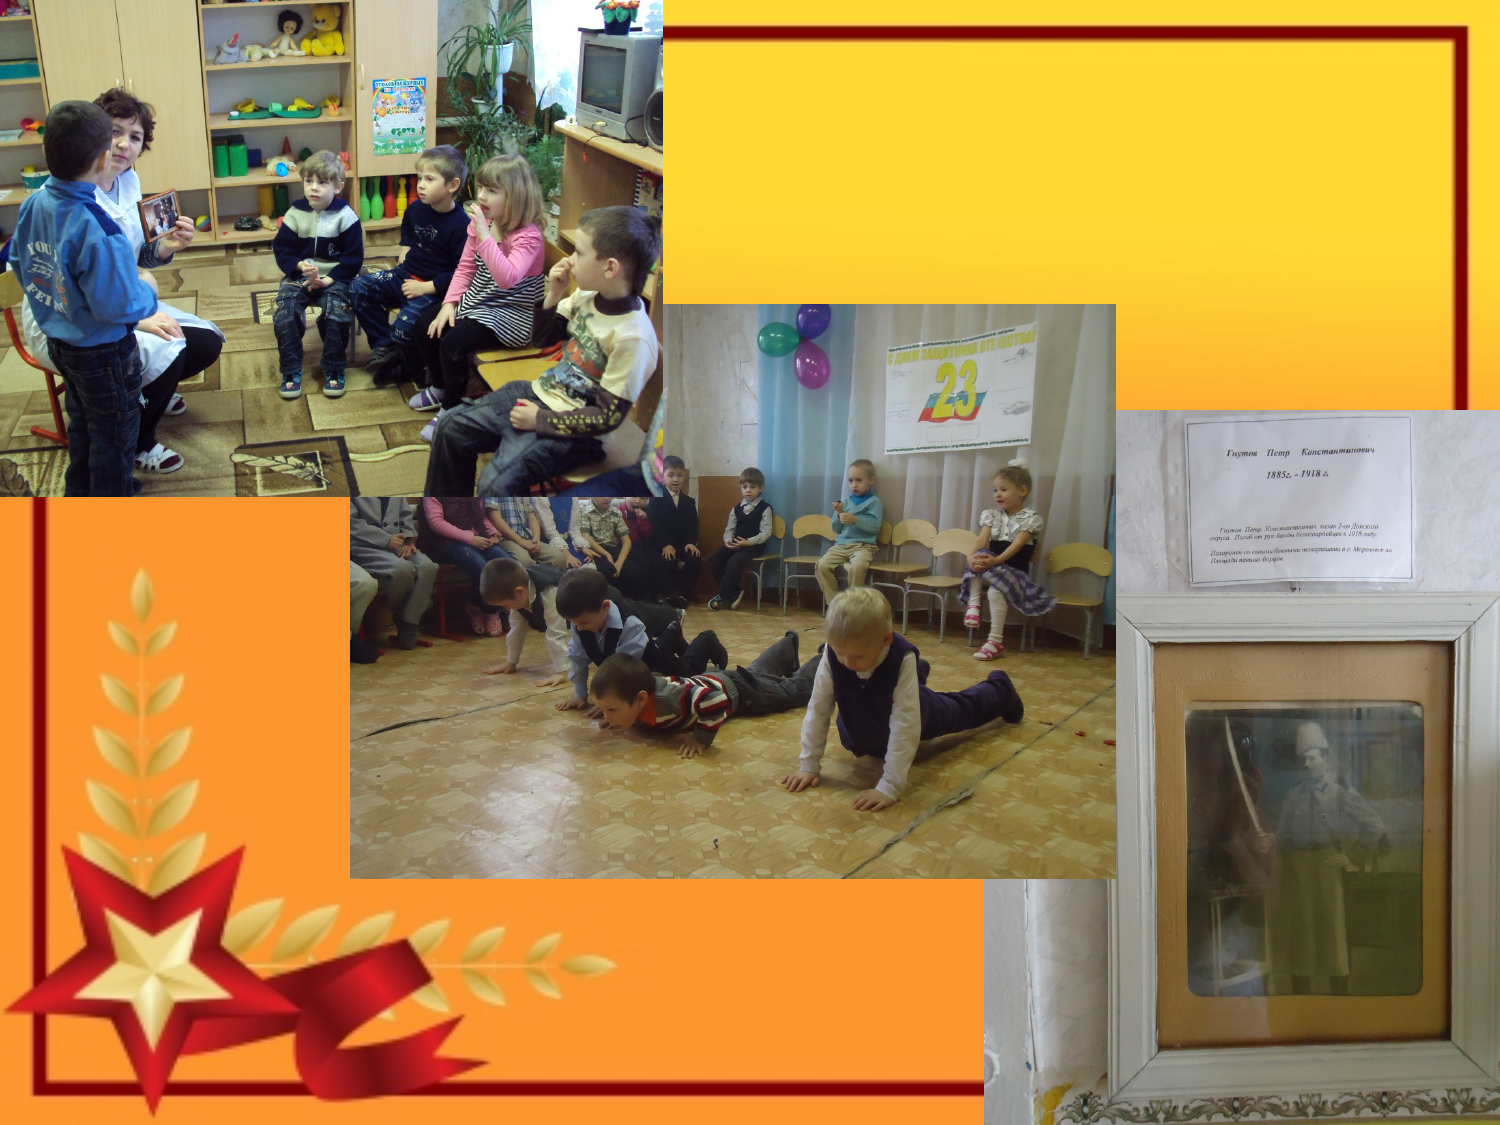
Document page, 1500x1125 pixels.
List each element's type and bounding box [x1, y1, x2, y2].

picture [0, 0, 1500, 1125]
list [349, 304, 1116, 880]
list [0, 0, 663, 498]
